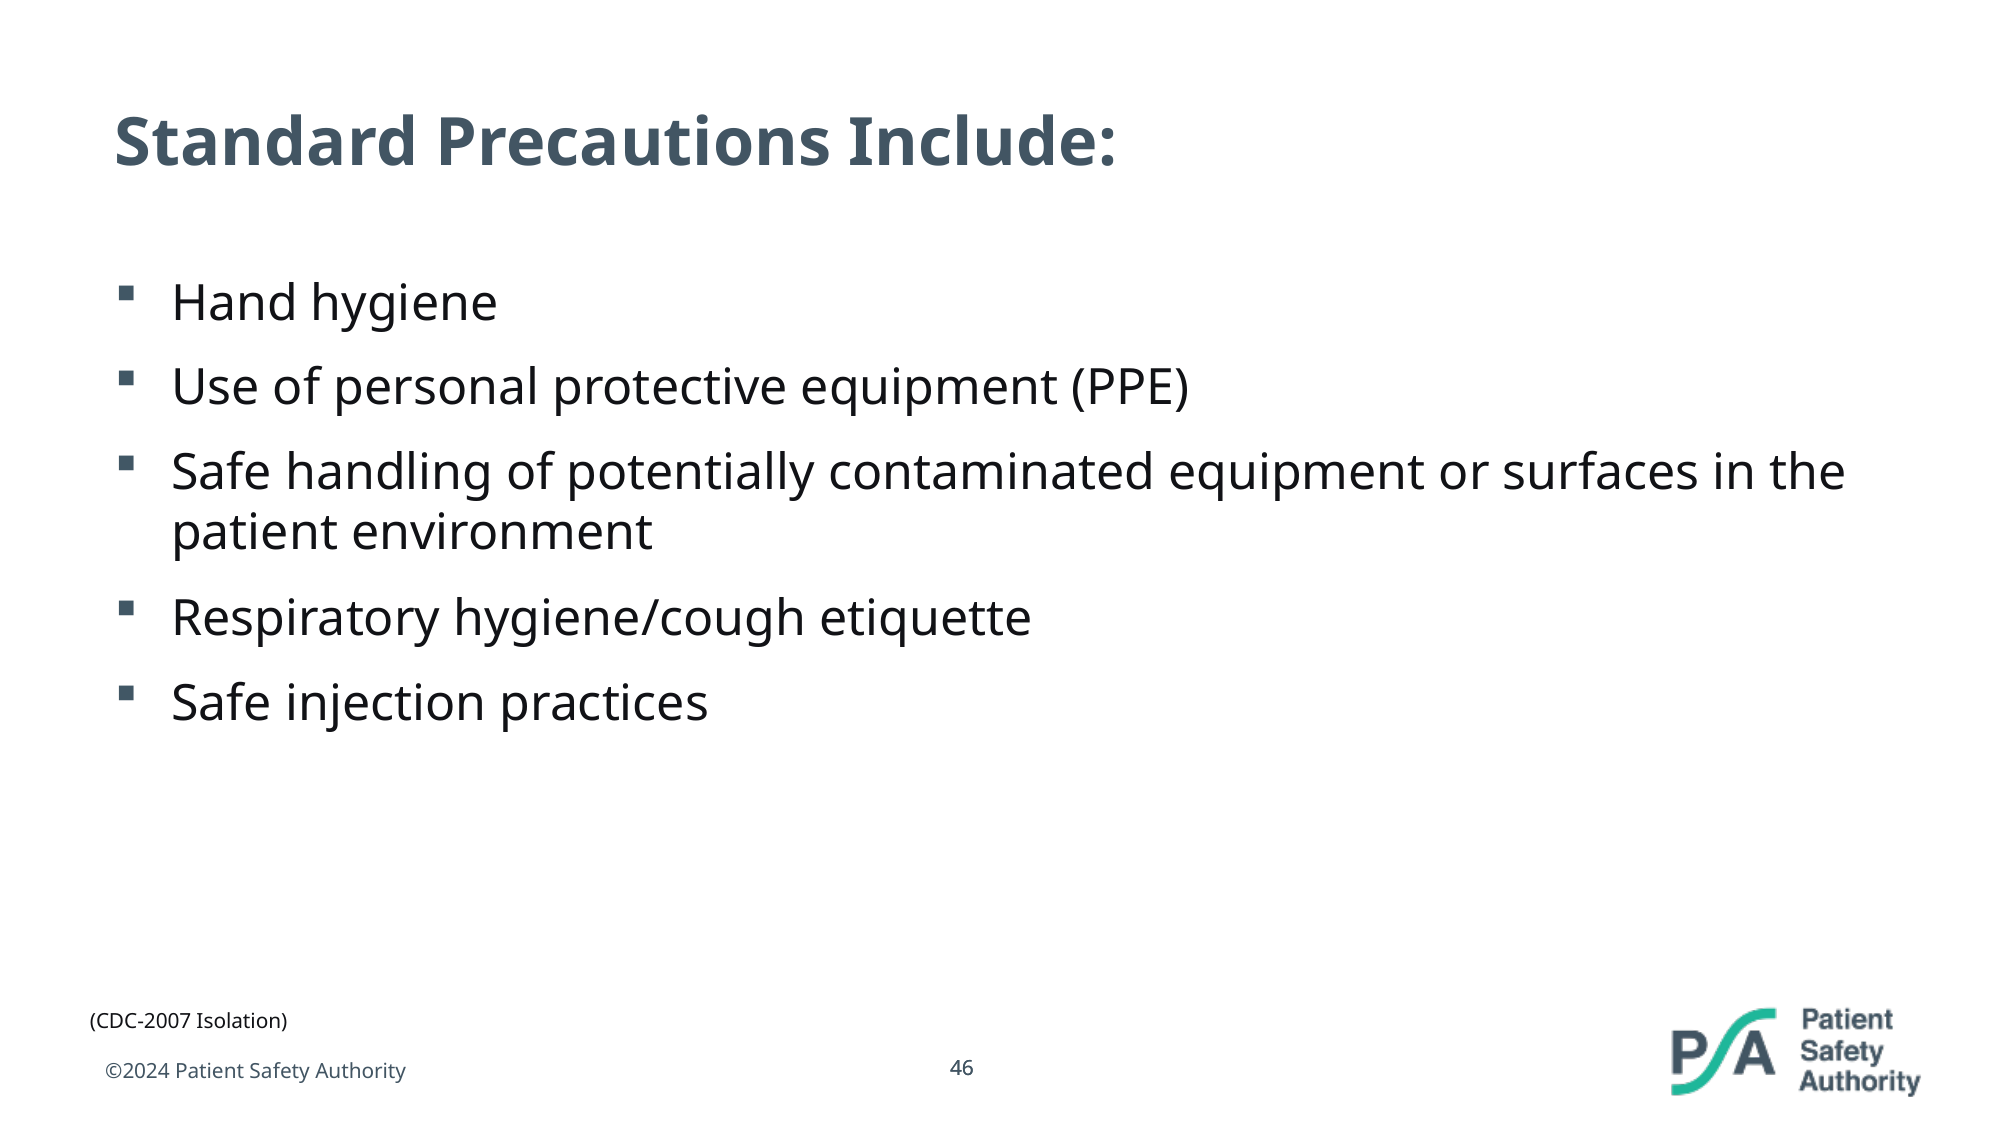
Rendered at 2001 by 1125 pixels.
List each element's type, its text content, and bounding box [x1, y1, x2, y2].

picture [1650, 987, 1943, 1119]
list Hand hygiene Use of personal protective equipment (PPE) Safe handling of potentially contaminated equipment or surfaces in the patient environment Respiratory hygiene/cough etiquette Safe injection practices [99, 262, 1900, 898]
text_box (CDC-2007 Isolation) [74, 999, 388, 1040]
title Standard Precautions Include: [99, 45, 1900, 233]
